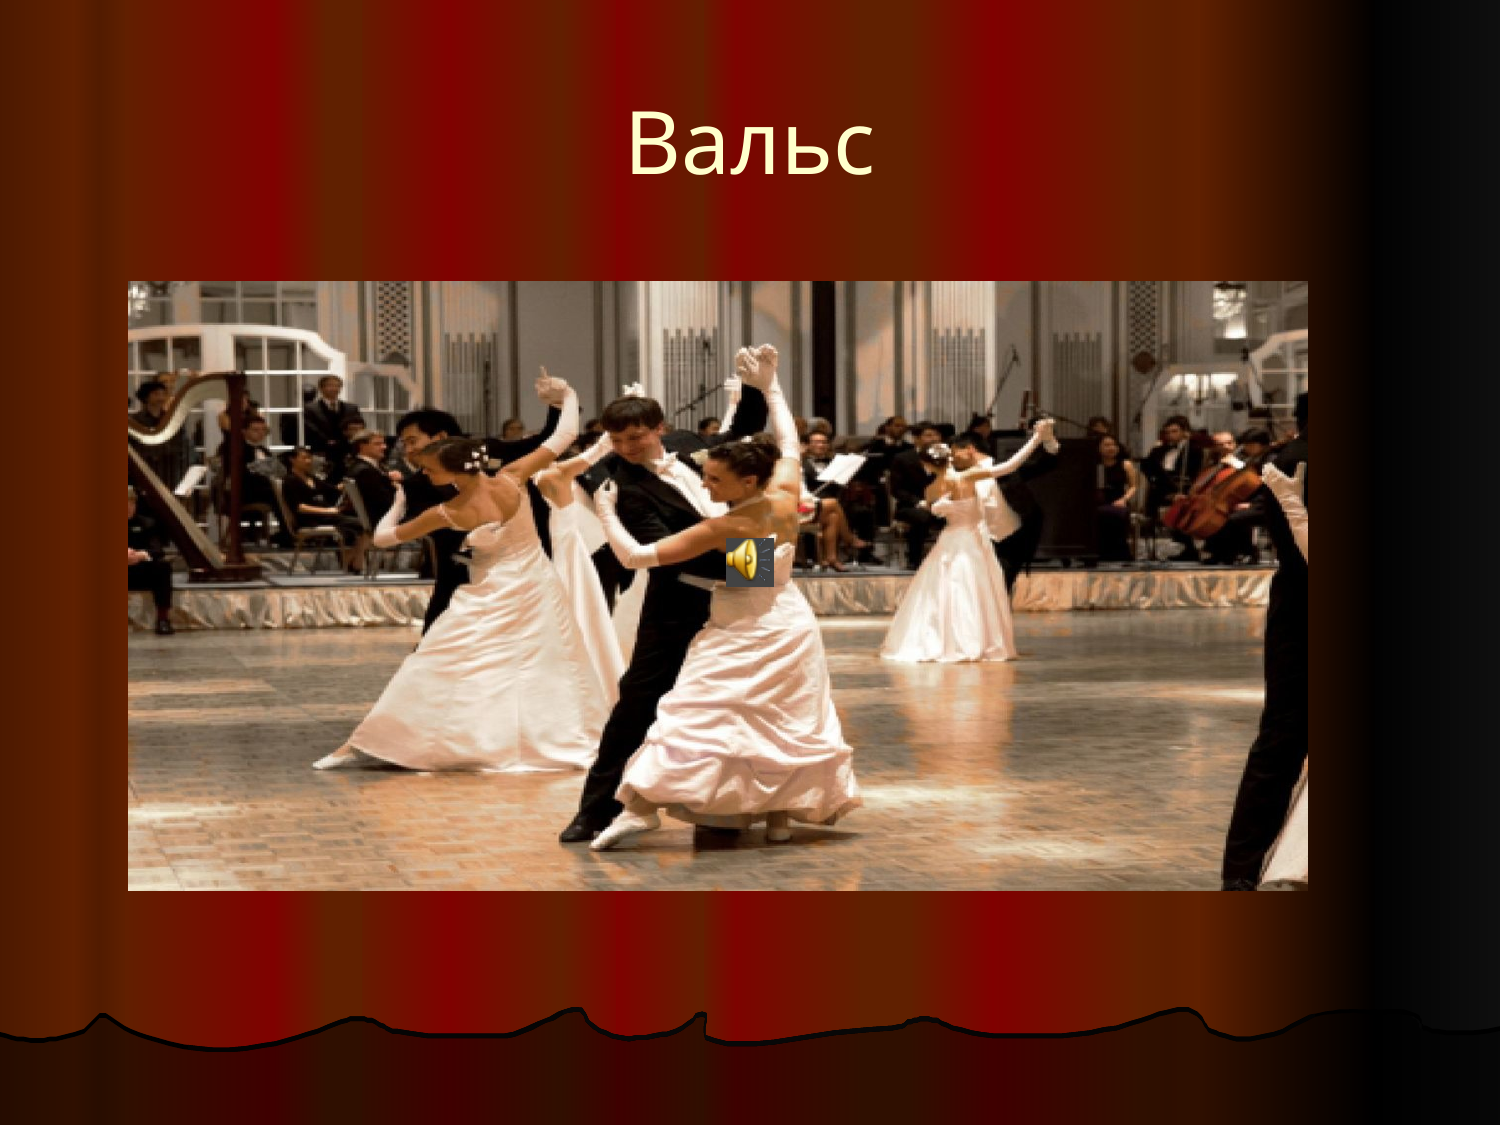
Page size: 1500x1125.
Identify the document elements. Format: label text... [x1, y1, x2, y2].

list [128, 280, 1309, 891]
picture [724, 537, 776, 588]
title Вальс [74, 45, 1426, 233]
